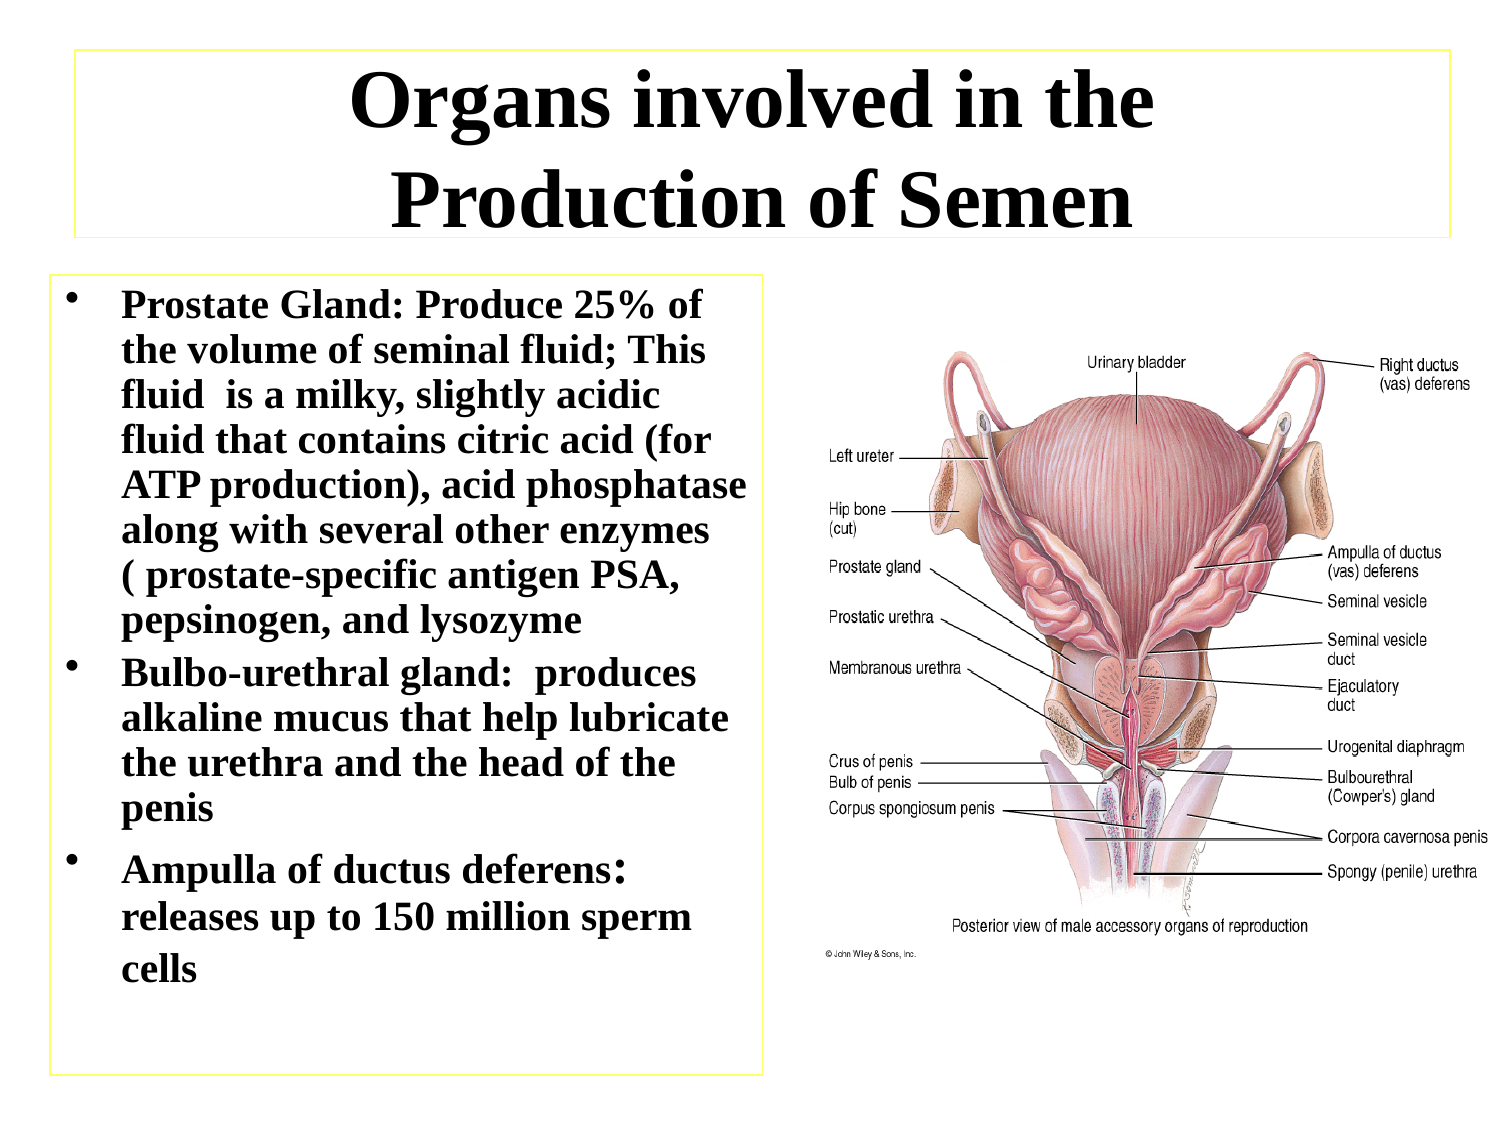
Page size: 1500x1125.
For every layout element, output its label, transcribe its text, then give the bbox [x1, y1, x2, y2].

list Prostate Gland: Produce 25% of the volume of seminal fluid; This fluid is a milky, slightly acidic fluid that contains citric acid (for ATP production), acid phosphatase along with several other enzymes ( prostate-specific antigen PSA, pepsinogen, and lysozyme Bulbo-urethral gland: produces alkaline mucus that help lubricate the urethra and the head of the penis Ampulla of ductus deferens: releases up to 150 million sperm cells [49, 274, 763, 1076]
title Organs involved in the Production of Semen [74, 49, 1451, 238]
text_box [812, 337, 1500, 976]
